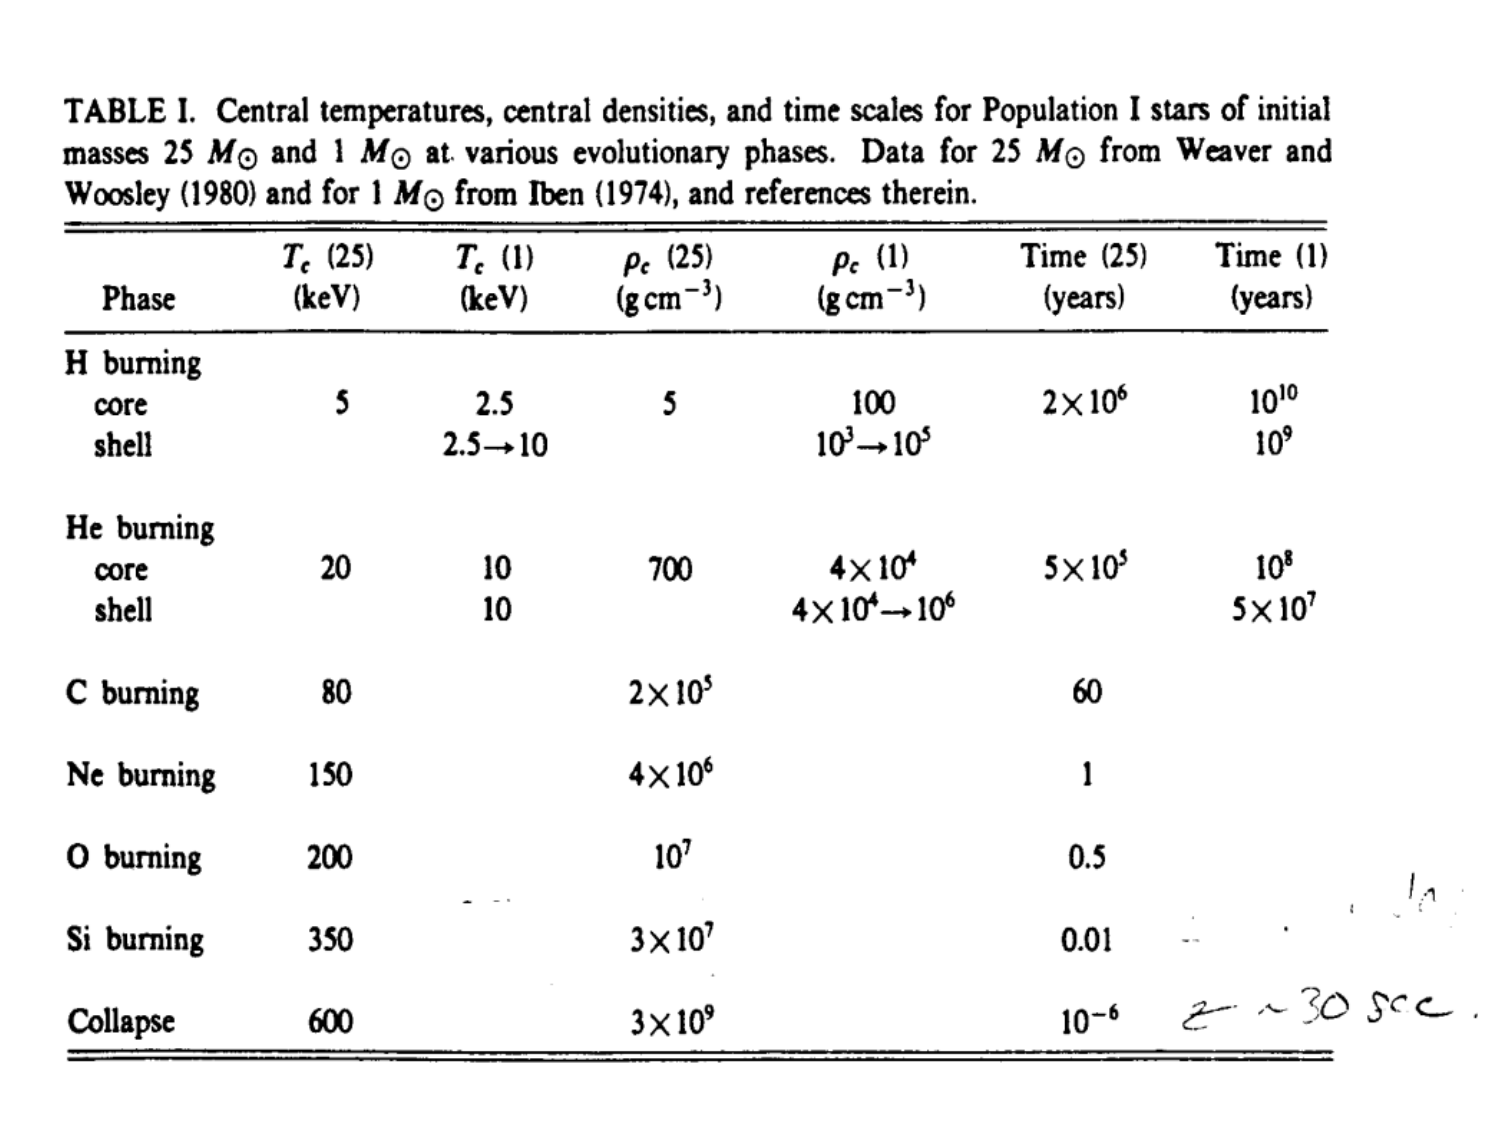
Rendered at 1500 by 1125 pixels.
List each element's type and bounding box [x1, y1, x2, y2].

picture [49, 81, 1488, 1070]
